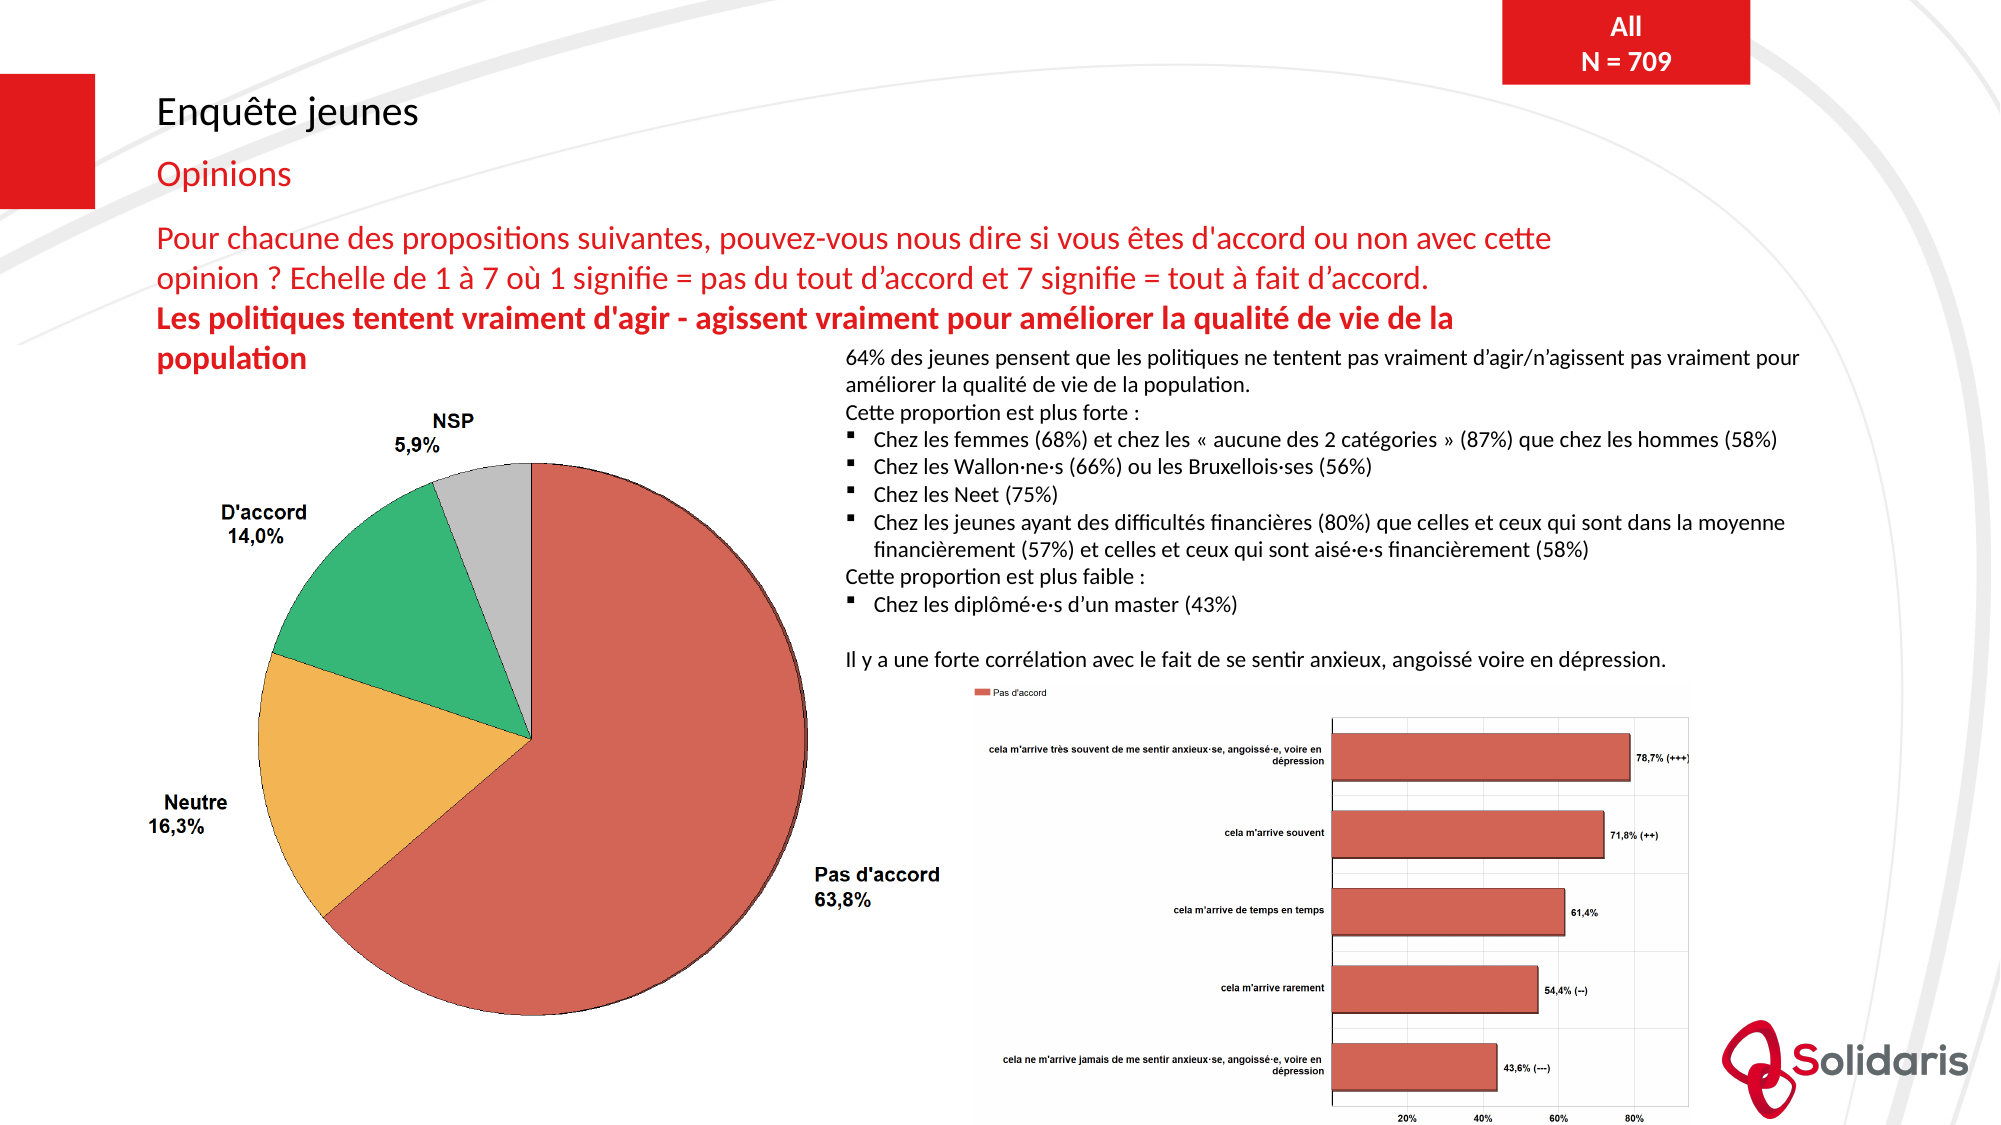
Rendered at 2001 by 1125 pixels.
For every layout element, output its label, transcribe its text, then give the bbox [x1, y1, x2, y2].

text_box [0, 73, 96, 210]
picture [0, 0, 2001, 1125]
text_box Pour chacune des propositions suivantes, pouvez-vous nous dire si vous êtes d'accord ou non avec cette opinion ? Echelle de 1 à 7 où 1 signifie = pas du tout d’accord et 7 signifie = tout à fait d’accord. Les politiques tentent vraiment d'agir - agissent vraiment pour améliorer la qualité de vie de la population [141, 209, 1614, 345]
text_box All N = 709 [1502, 0, 1751, 85]
text_box Opinions [141, 141, 1422, 202]
text_box 64% des jeunes pensent que les politiques ne tentent pas vraiment d’agir/n’agissent pas vraiment pour améliorer la qualité de vie de la population. Cette proportion est plus forte : Chez les femmes (68%) et chez les « aucune des 2 catégories » (87%) que chez les hommes (58%) Chez les Wallon·ne·s (66%) ou les Bruxellois·ses (56%) Chez les Neet (75%) Chez les jeunes ayant des difficultés financières (80%) que celles et ceux qui sont dans la moyenne financièrement (57%) et celles et ceux qui sont aisé·e·s financièrement (58%) Cette proportion est plus faible : Chez les diplômé·e·s d’un master (43%) Il y a une forte corrélation avec le fait de se sentir anxieux, angoissé voire en dépression. [830, 334, 1899, 680]
text_box Enquête jeunes [141, 75, 1422, 141]
